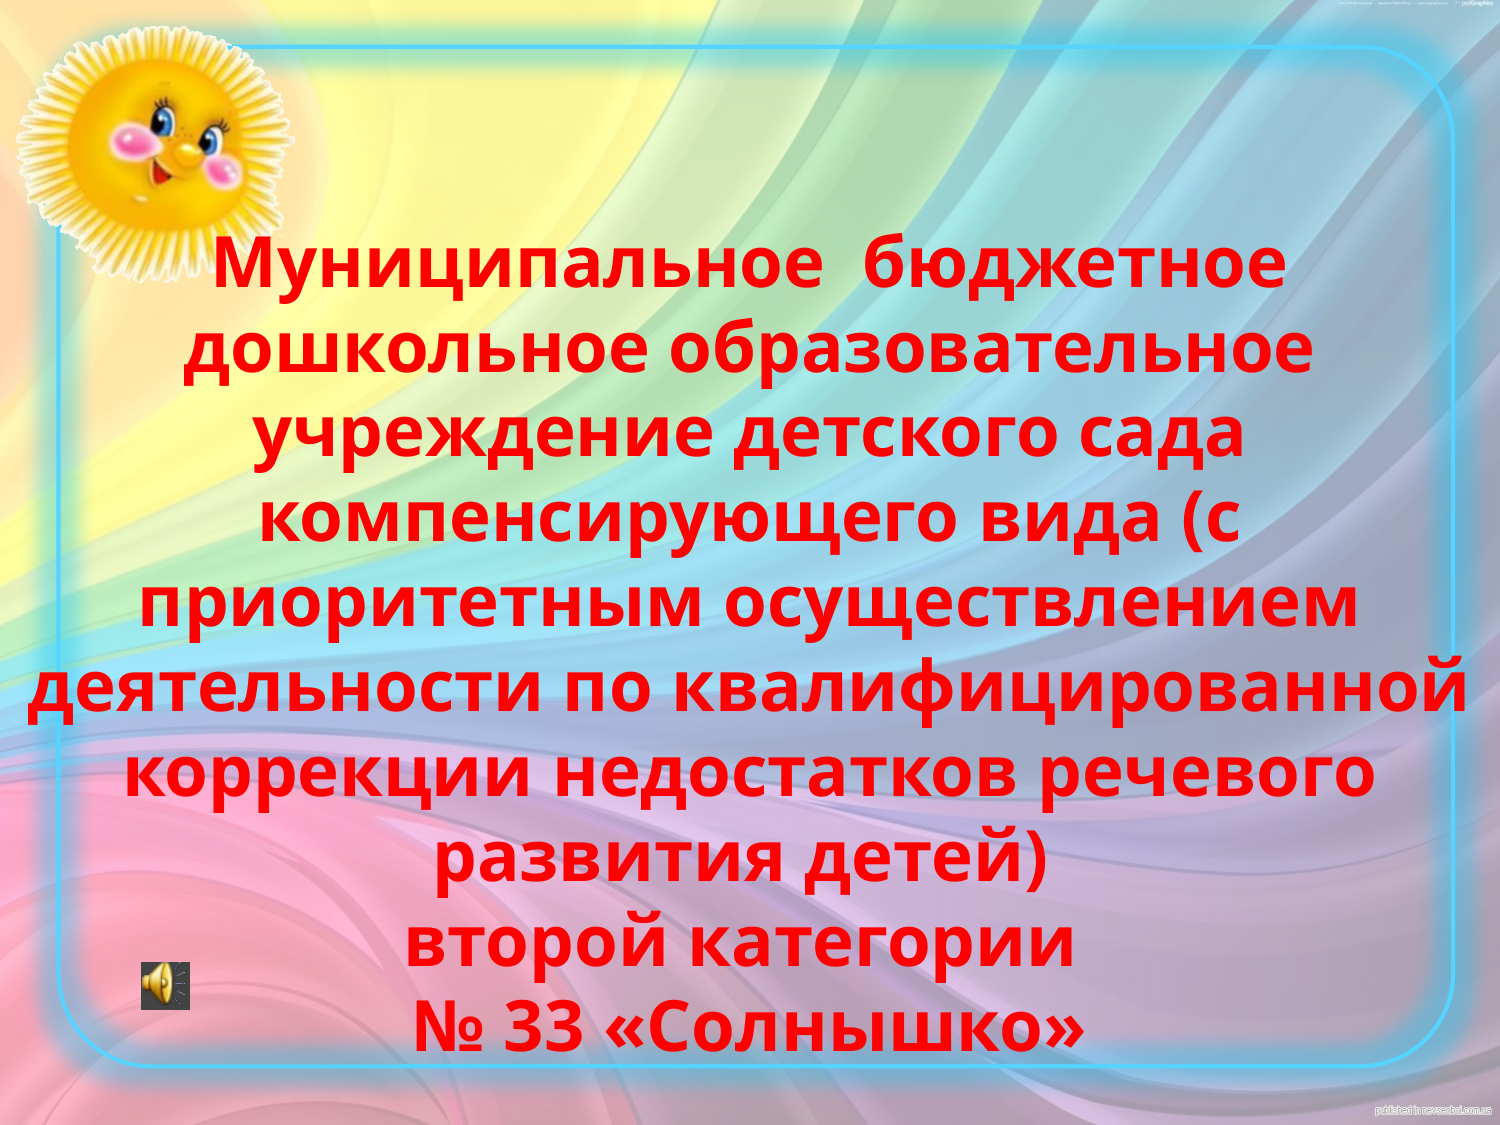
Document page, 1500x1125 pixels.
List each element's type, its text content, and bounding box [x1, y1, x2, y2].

picture [140, 960, 191, 1012]
title Муниципальное бюджетное дошкольное образовательное учреждение детского сада компенсирующего вида (с приоритетным осуществлением деятельности по квалифицированной коррекции недостатков речевого развития детей) второй категории № 33 «Солнышко» [0, 199, 1500, 1125]
picture [11, 11, 340, 199]
